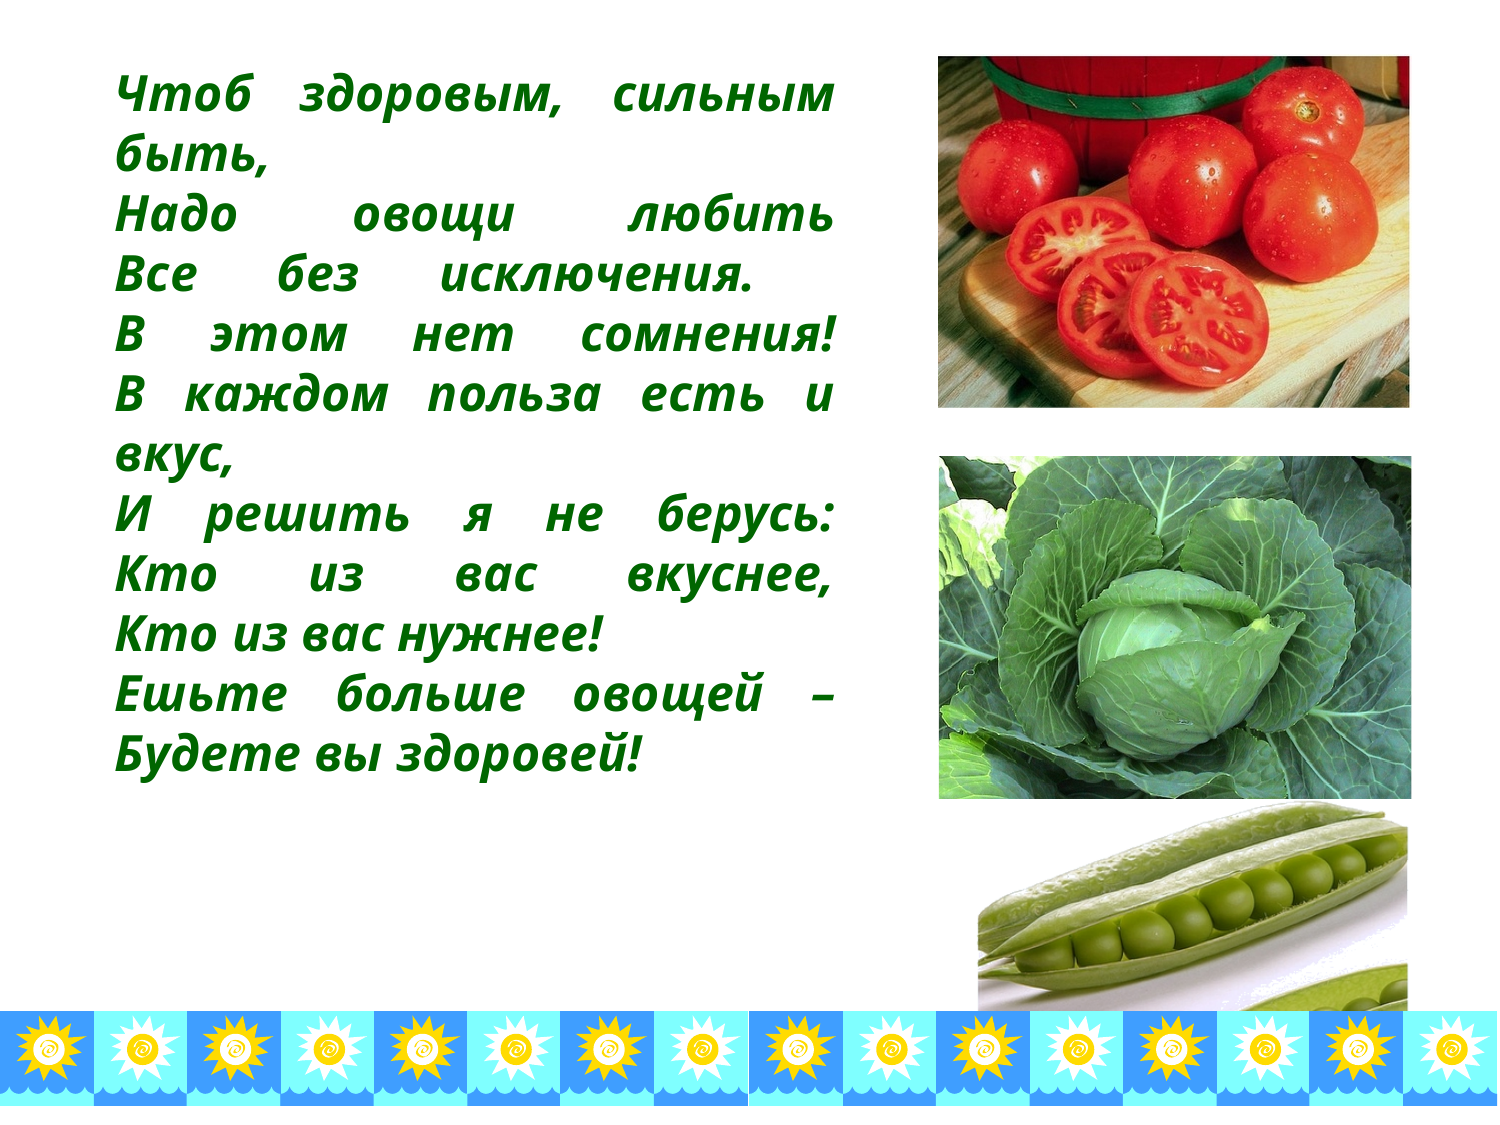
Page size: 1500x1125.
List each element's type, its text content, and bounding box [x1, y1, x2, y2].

picture [938, 455, 1412, 1011]
text_box Чтоб здоровым, сильным быть, Надо овощи любить Все без исключения. В этом нет сомнения! В каждом польза есть и вкус, И решить я не берусь: Кто из вас вкуснее, Кто из вас нужнее! Ешьте больше овощей – Будете вы здоровей! [100, 54, 851, 790]
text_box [0, 1011, 1498, 1107]
picture [938, 54, 1412, 408]
